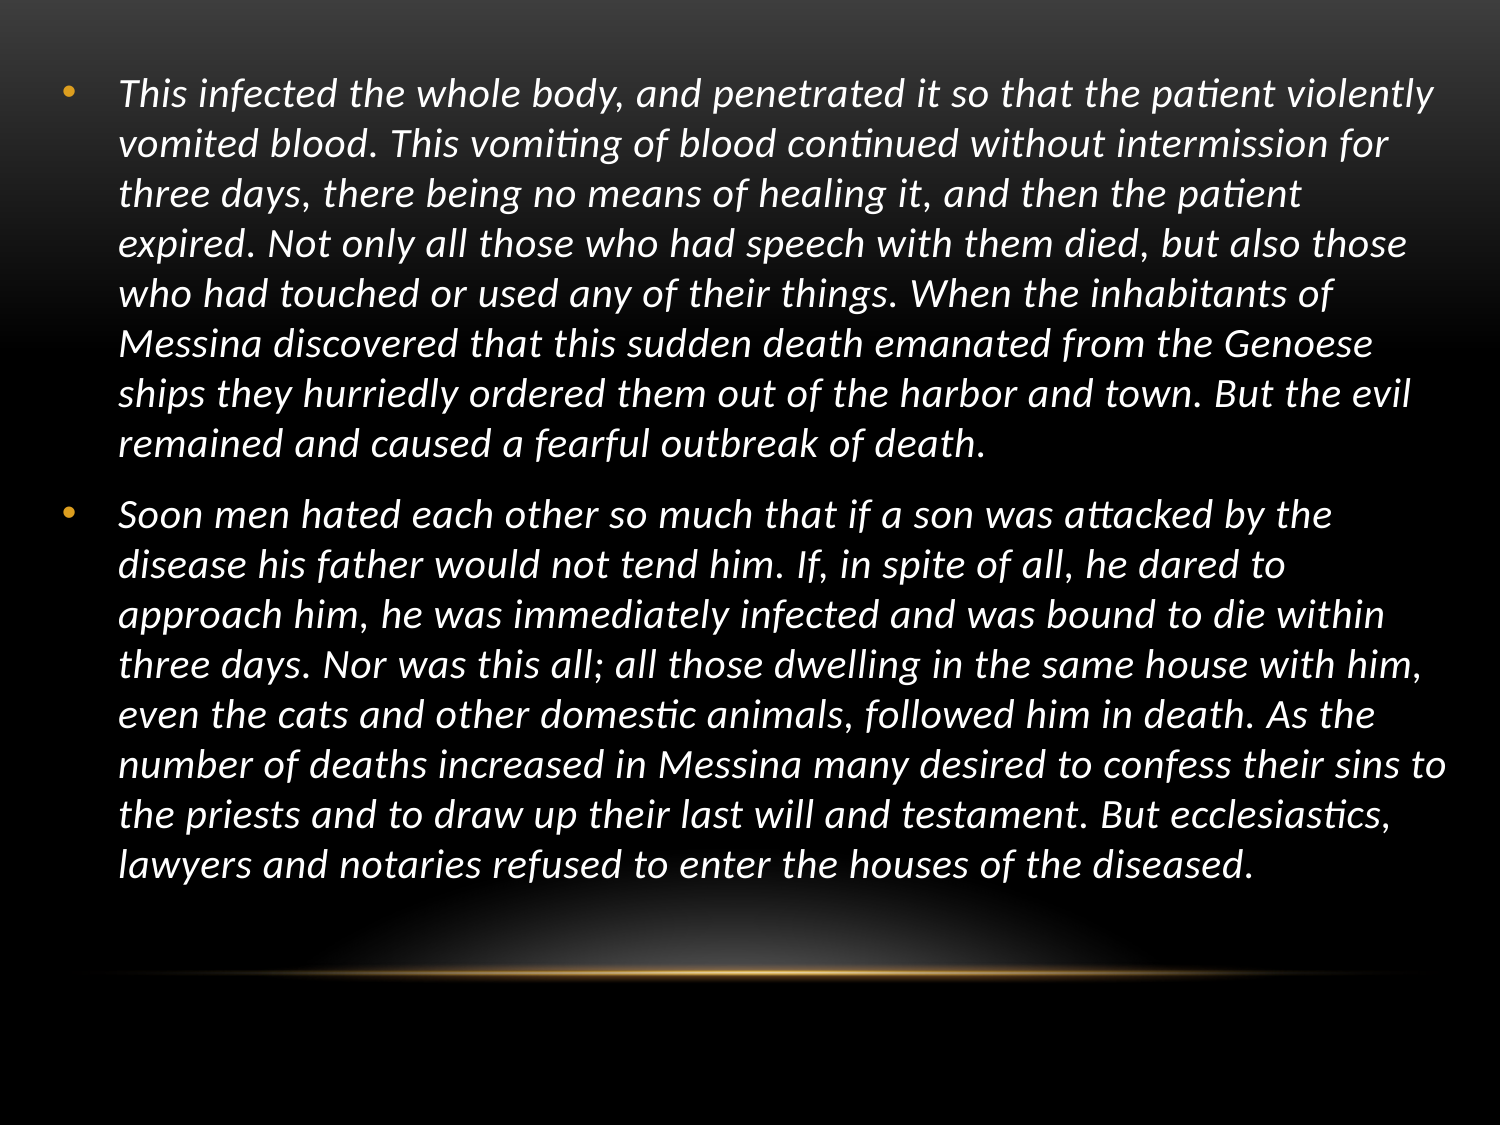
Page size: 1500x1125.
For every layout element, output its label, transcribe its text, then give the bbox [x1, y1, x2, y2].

picture [0, 0, 1500, 1125]
list This infected the whole body, and penetrated it so that the patient violently vomited blood. This vomiting of blood continued without intermission for three days, there being no means of healing it, and then the patient expired. Not only all those who had speech with them died, but also those who had touched or used any of their things. When the inhabitants of Messina discovered that this sudden death emanated from the Genoese ships they hurriedly ordered them out of the harbor and town. But the evil remained and caused a fearful outbreak of death. Soon men hated each other so much that if a son was attacked by the disease his father would not tend him. If, in spite of all, he dared to approach him, he was immediately infected and was bound to die within three days. Nor was this all; all those dwelling in the same house with him, even the cats and other domestic animals, followed him in death. As the number of deaths increased in Messina many desired to confess their sins to the priests and to draw up their last will and testament. But ecclesiastics, lawyers and notaries refused to enter the houses of the diseased. [46, 58, 1465, 1035]
